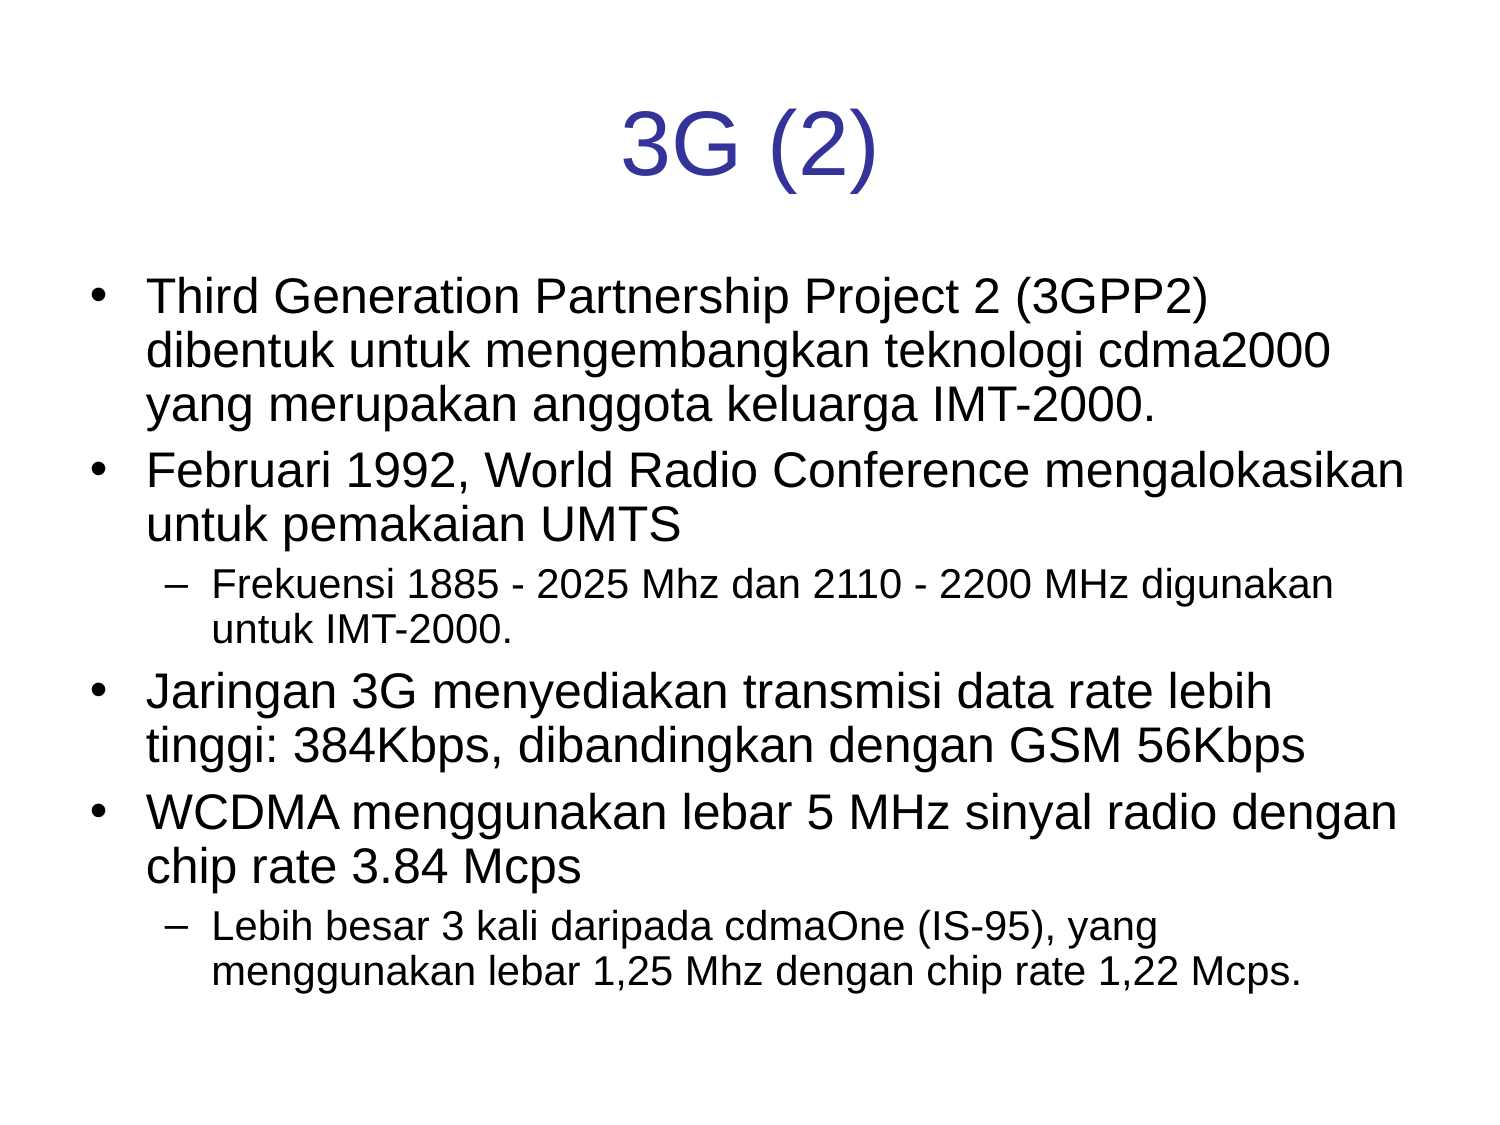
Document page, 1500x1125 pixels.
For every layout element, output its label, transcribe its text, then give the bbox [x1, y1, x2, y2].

title 3G (2) [74, 44, 1426, 233]
list Third Generation Partnership Project 2 (3GPP2) dibentuk untuk mengembangkan teknologi cdma2000 yang merupakan anggota keluarga IMT-2000. Februari 1992, World Radio Conference mengalokasikan untuk pemakaian UMTS Frekuensi 1885 - 2025 Mhz dan 2110 - 2200 MHz digunakan untuk IMT-2000. Jaringan 3G menyediakan transmisi data rate lebih tinggi: 384Kbps, dibandingkan dengan GSM 56Kbps WCDMA menggunakan lebar 5 MHz sinyal radio dengan chip rate 3.84 Mcps Lebih besar 3 kali daripada cdmaOne (IS-95), yang menggunakan lebar 1,25 Mhz dengan chip rate 1,22 Mcps. [74, 262, 1426, 1006]
